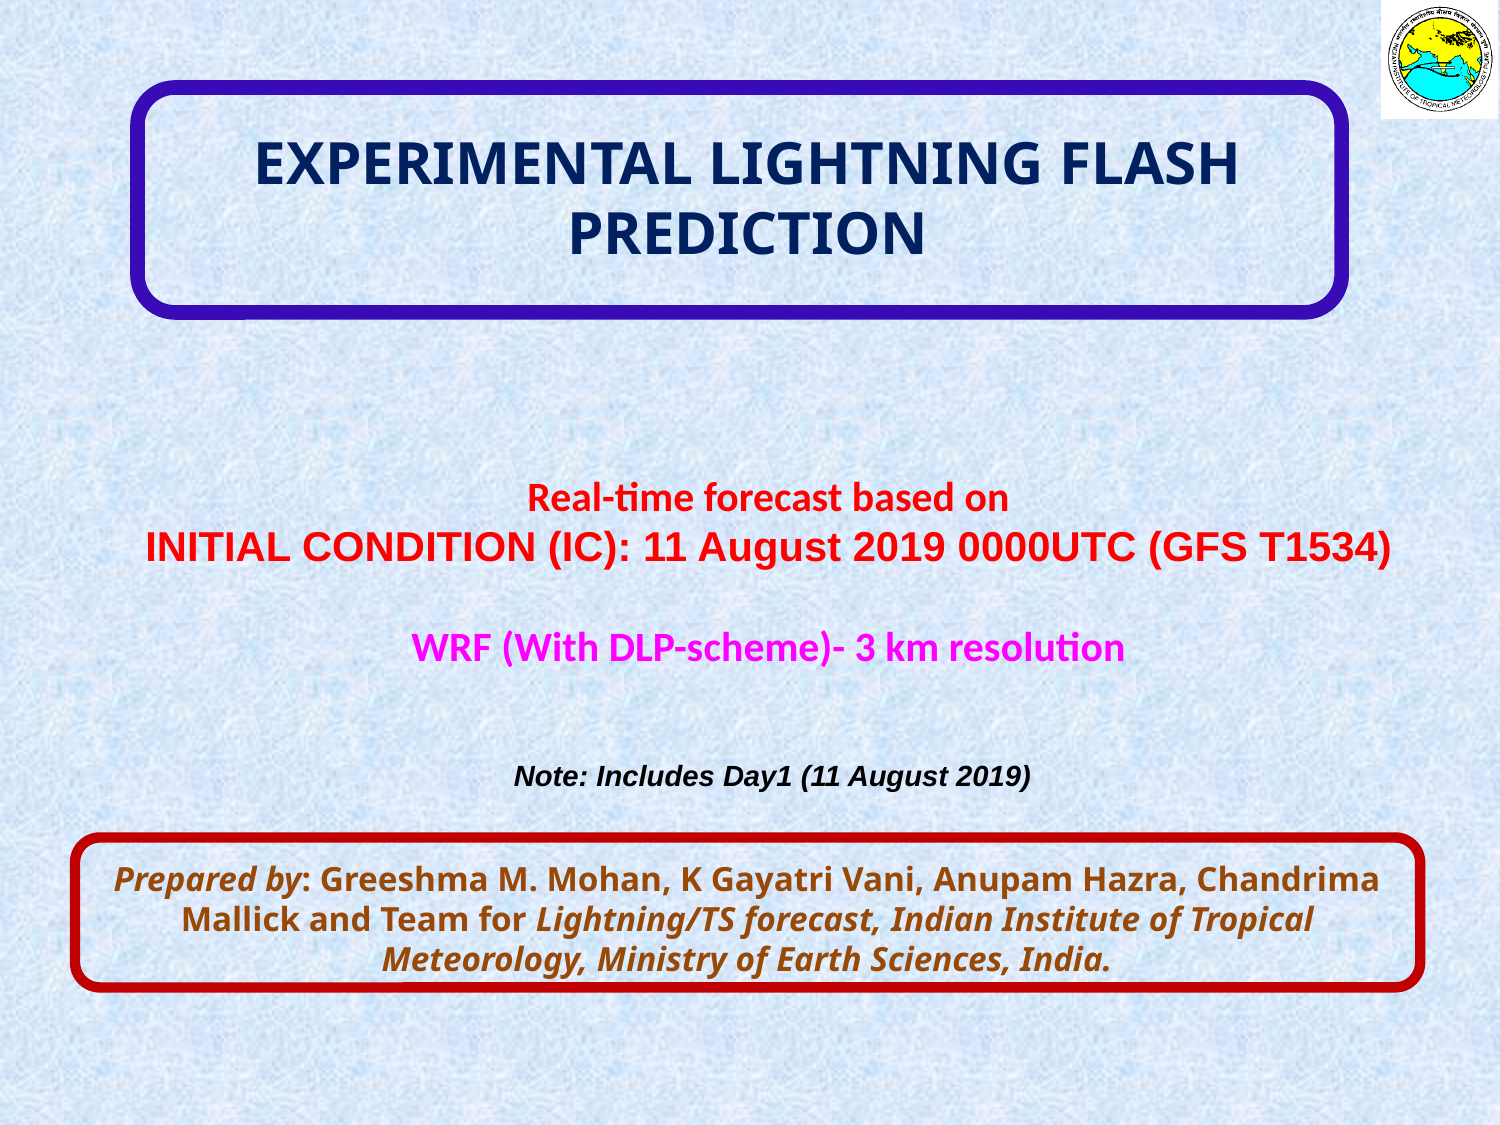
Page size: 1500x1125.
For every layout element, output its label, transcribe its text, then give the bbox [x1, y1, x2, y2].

text_box Real-time forecast based on INITIAL CONDITION (IC): 11 August 2019 0000UTC (GFS T1534) WRF (With DLP-scheme)- 3 km resolution [87, 462, 1450, 678]
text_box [62, 837, 1433, 988]
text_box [137, 87, 1357, 313]
picture [0, 0, 1500, 1125]
text_box Note: Includes Day1 (11 August 2019) [87, 749, 1458, 800]
